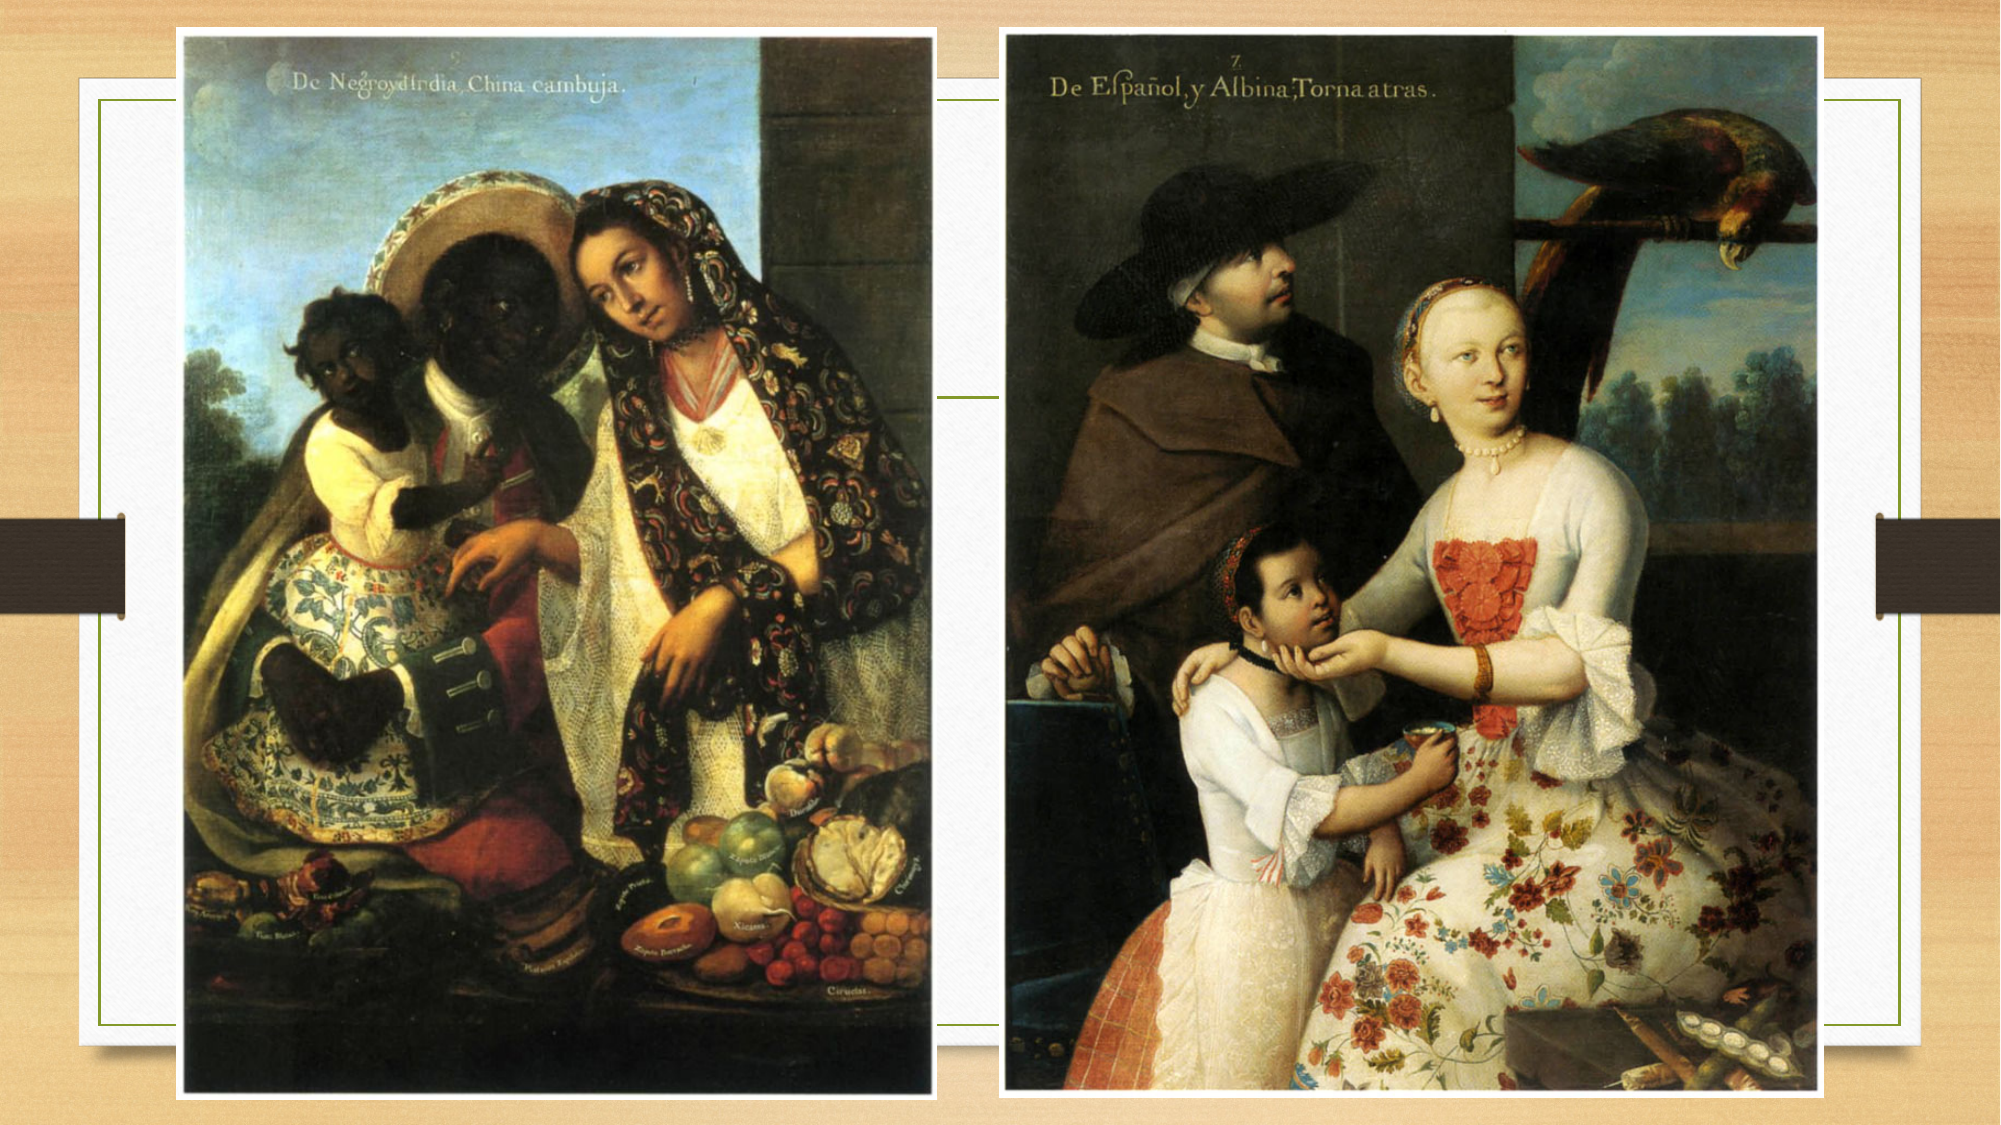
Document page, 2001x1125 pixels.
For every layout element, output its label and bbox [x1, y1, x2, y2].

list [999, 27, 1824, 1099]
picture [0, 0, 2001, 1125]
list [176, 27, 937, 1100]
